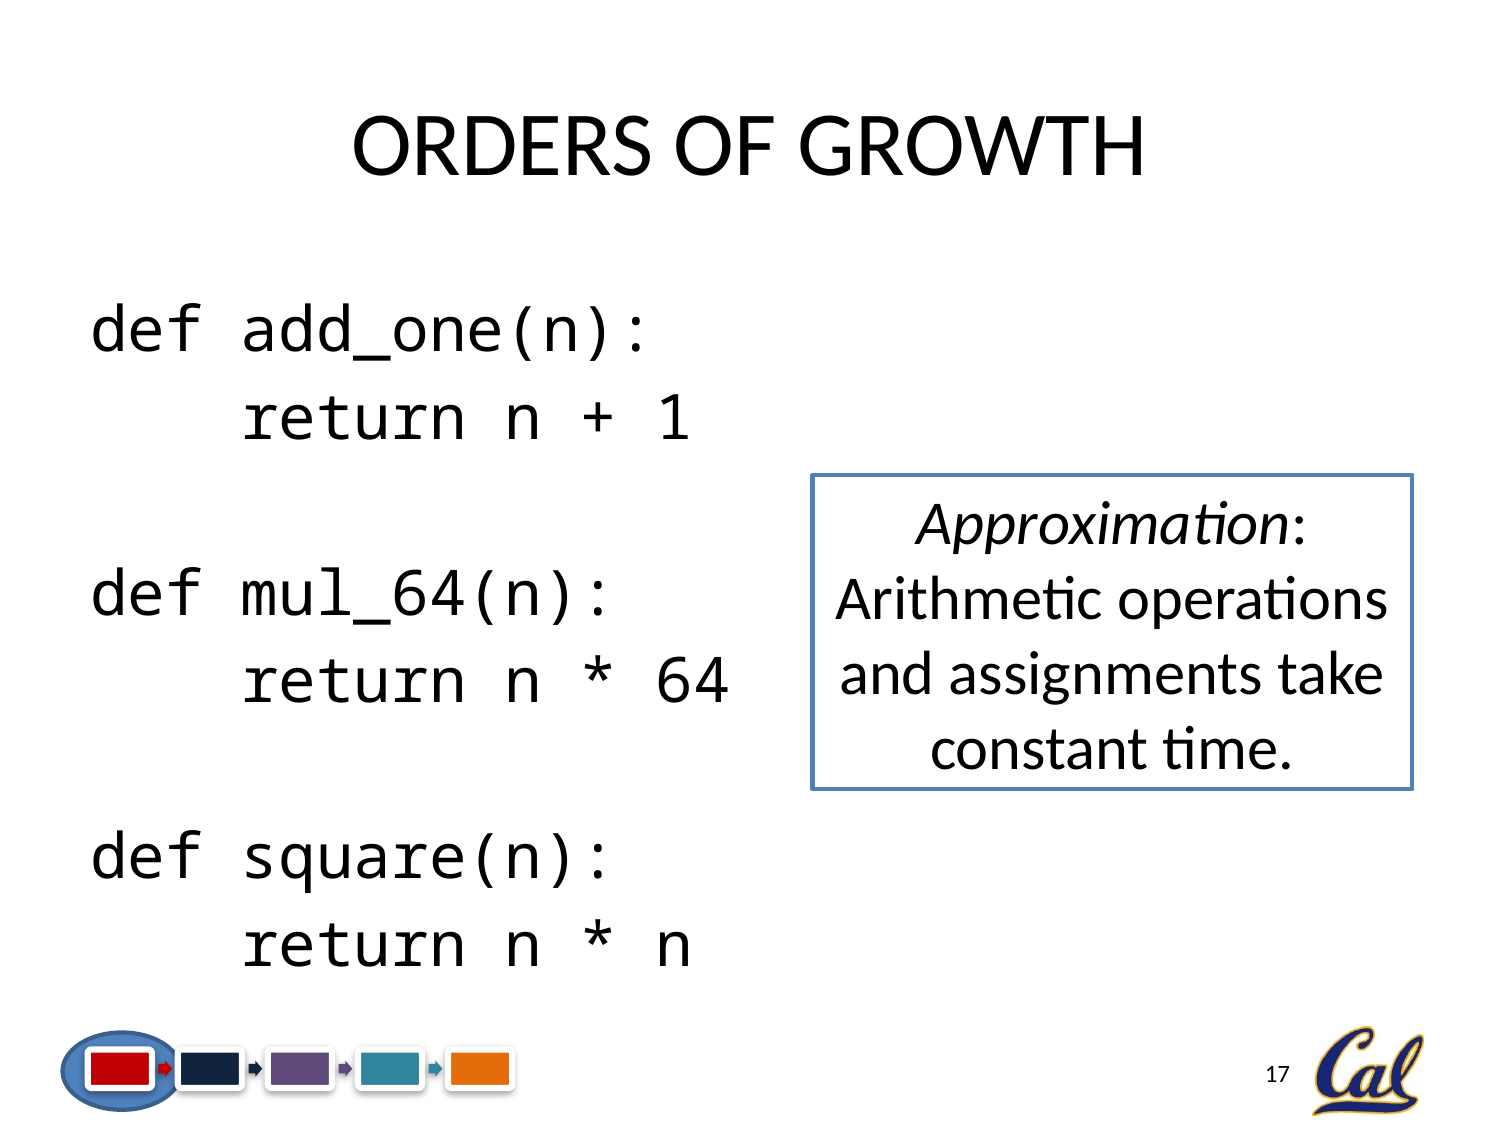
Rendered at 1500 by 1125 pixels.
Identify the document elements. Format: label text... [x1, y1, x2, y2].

list def add_one(n): return n + 1 def mul_64(n): return n * 64 def square(n): return n * n [75, 262, 750, 1005]
picture [1312, 1026, 1424, 1116]
title Orders of Growth [75, 45, 1425, 233]
text_box Approximation: Arithmetic operations and assignments take constant time. [810, 473, 1414, 791]
